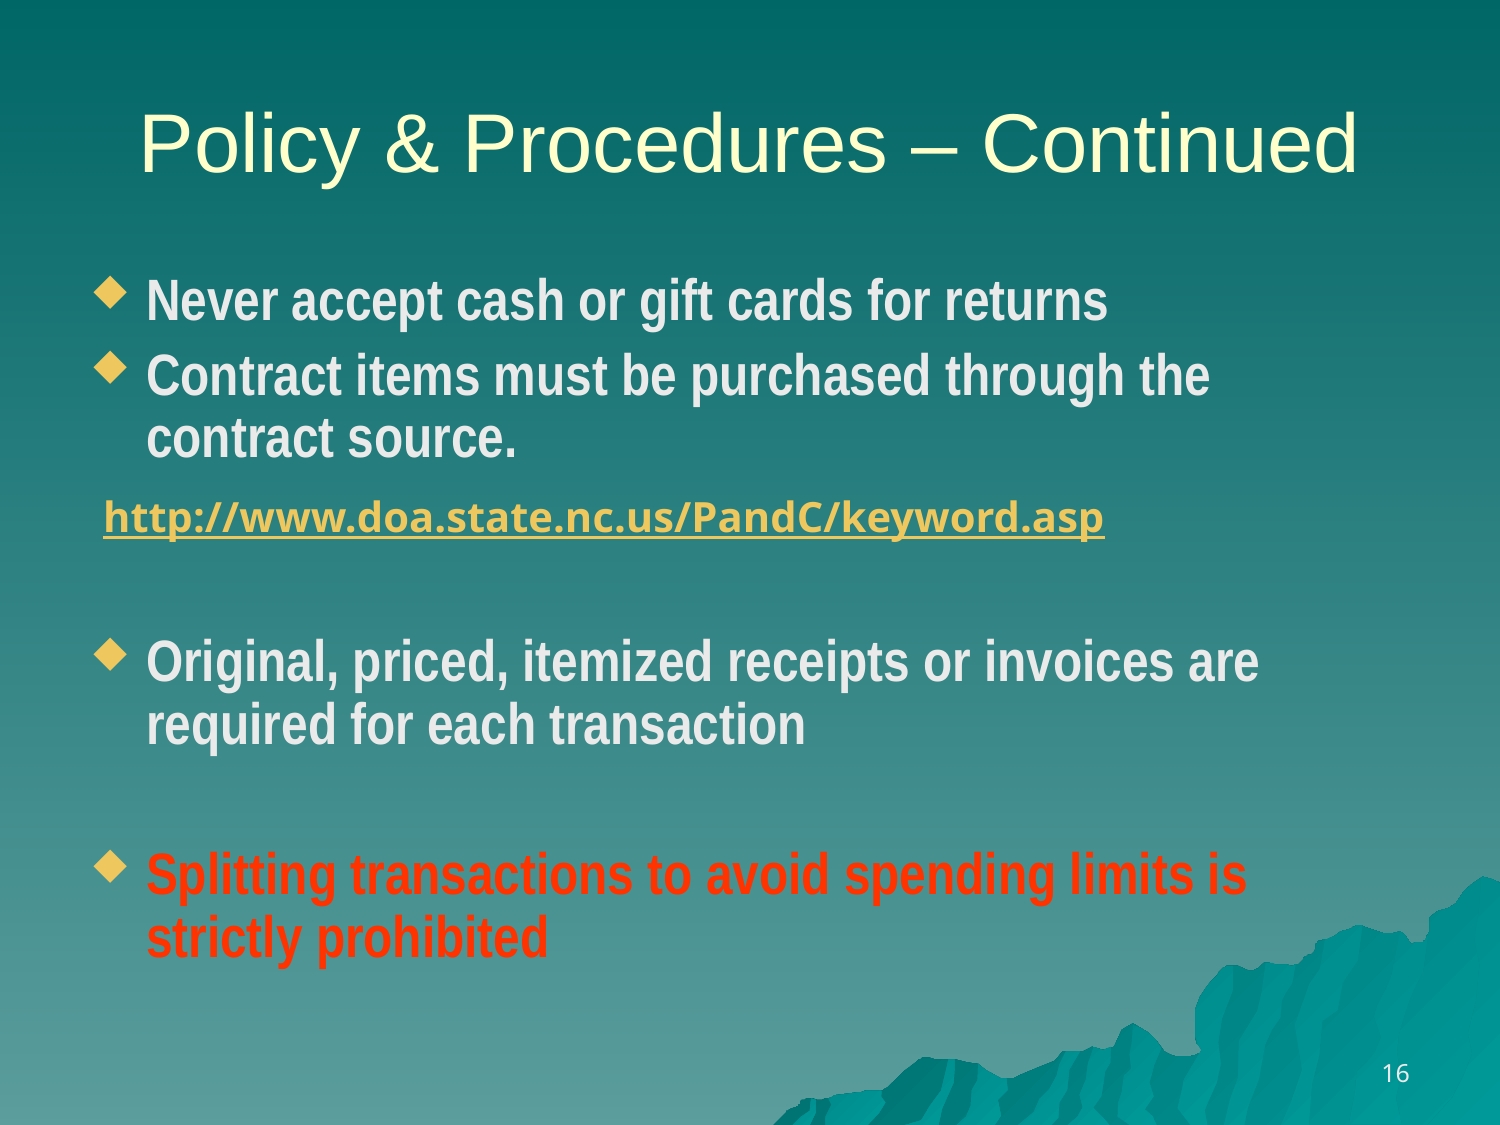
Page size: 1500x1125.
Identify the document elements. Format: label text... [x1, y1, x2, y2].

title Policy & Procedures – Continued [74, 45, 1426, 233]
slide_number 16 [1074, 1023, 1426, 1100]
list Never accept cash or gift cards for returns Contract items must be purchased through the contract source. http://www.doa.state.nc.us/PandC/keyword.asp Original, priced, itemized receipts or invoices are required for each transaction Splitting transactions to avoid spending limits is strictly prohibited [74, 262, 1426, 1006]
